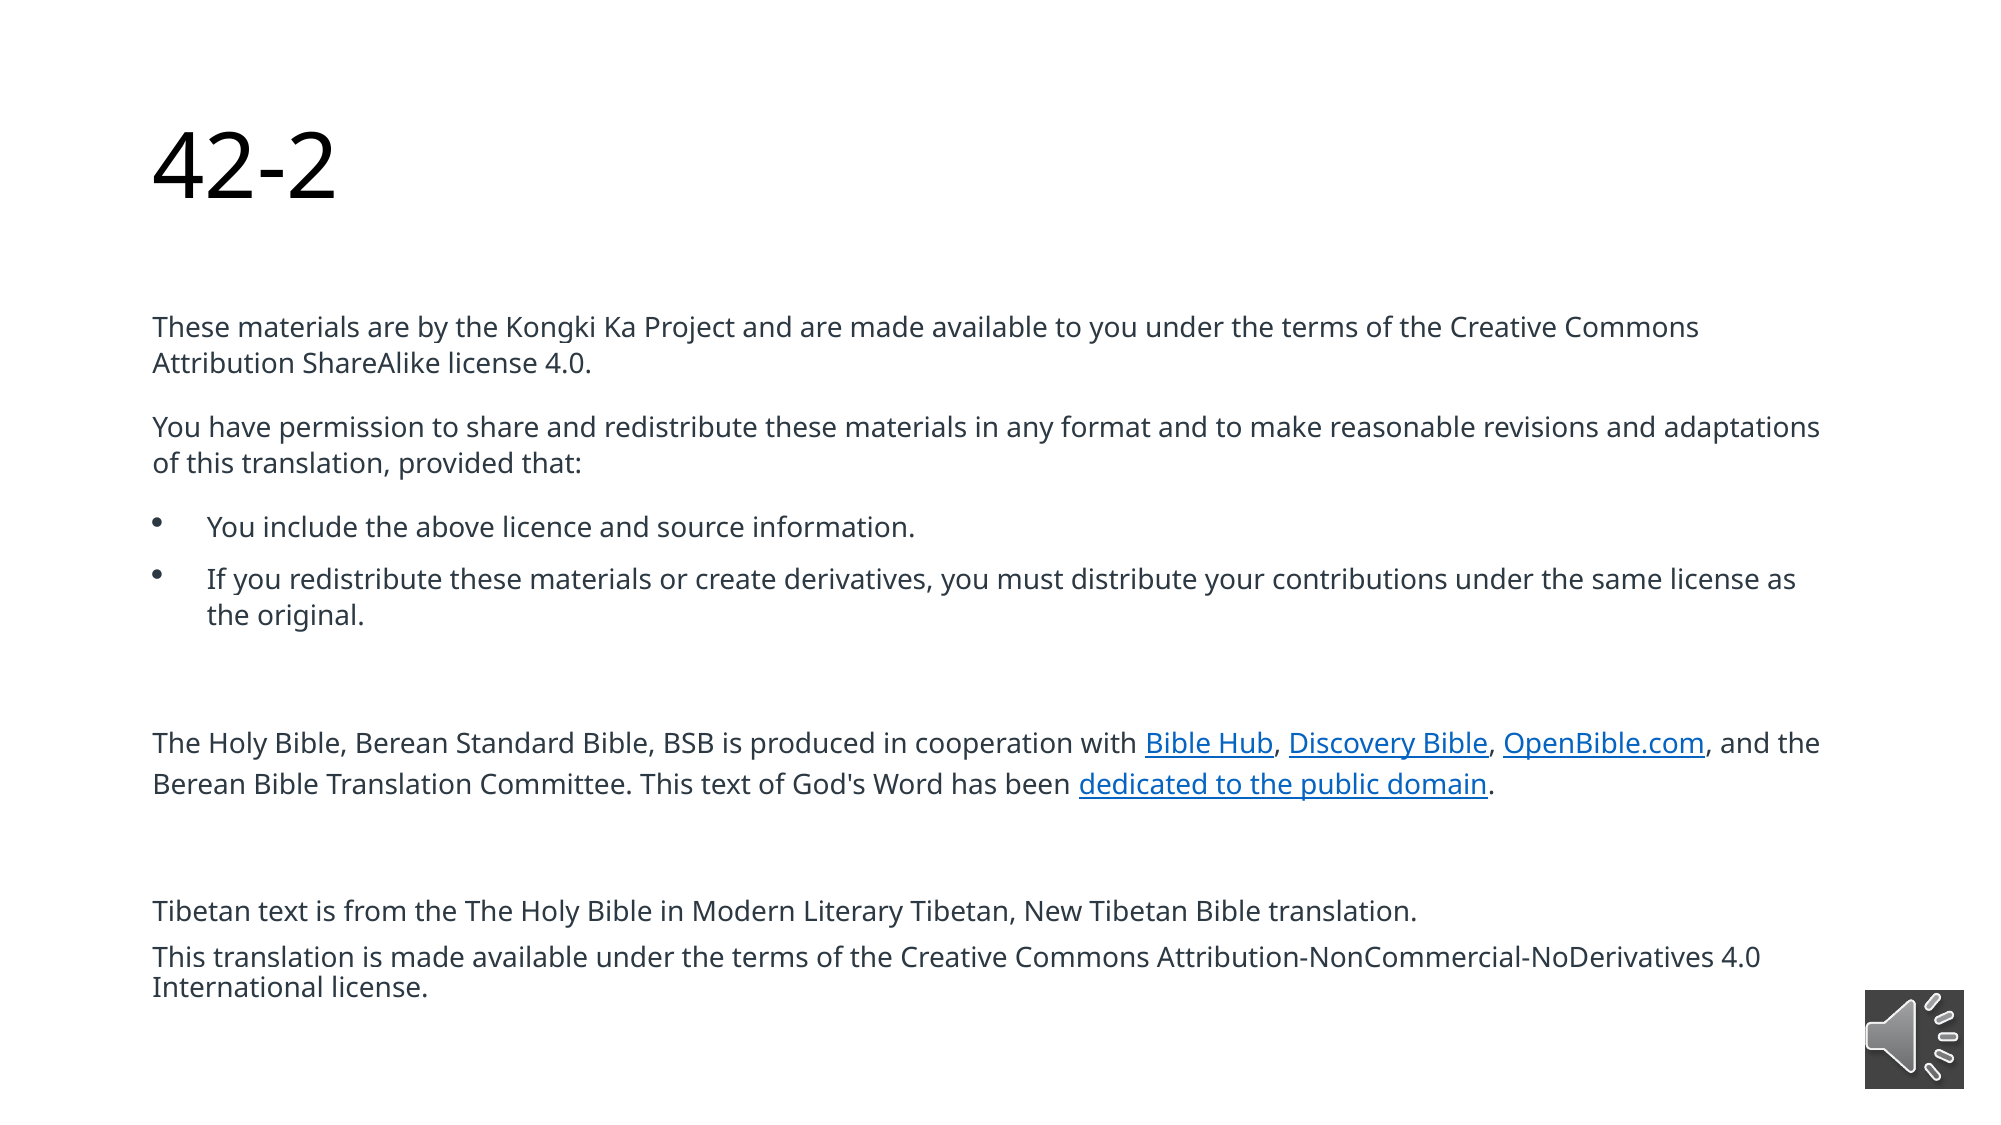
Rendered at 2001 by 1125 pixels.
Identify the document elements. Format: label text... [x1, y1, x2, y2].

title 42-2 [137, 59, 1863, 278]
list These materials are by the Kongki Ka Project and are made available to you under the terms of the Creative Commons Attribution ShareAlike license 4.0. You have permission to share and redistribute these materials in any format and to make reasonable revisions and adaptations of this translation, provided that: You include the above licence and source information. If you redistribute these materials or create derivatives, you must distribute your contributions under the same license as the original. The Holy Bible, Berean Standard Bible, BSB is produced in cooperation with Bible Hub, Discovery Bible, OpenBible.com, and the Berean Bible Translation Committee. This text of God's Word has been dedicated to the public domain. Tibetan text is from the The Holy Bible in Modern Literary Tibetan, New Tibetan Bible translation. This translation is made available under the terms of the Creative Commons Attribution-NonCommercial-NoDerivatives 4.0 International license. [137, 299, 1863, 1014]
picture [1864, 989, 1965, 1090]
